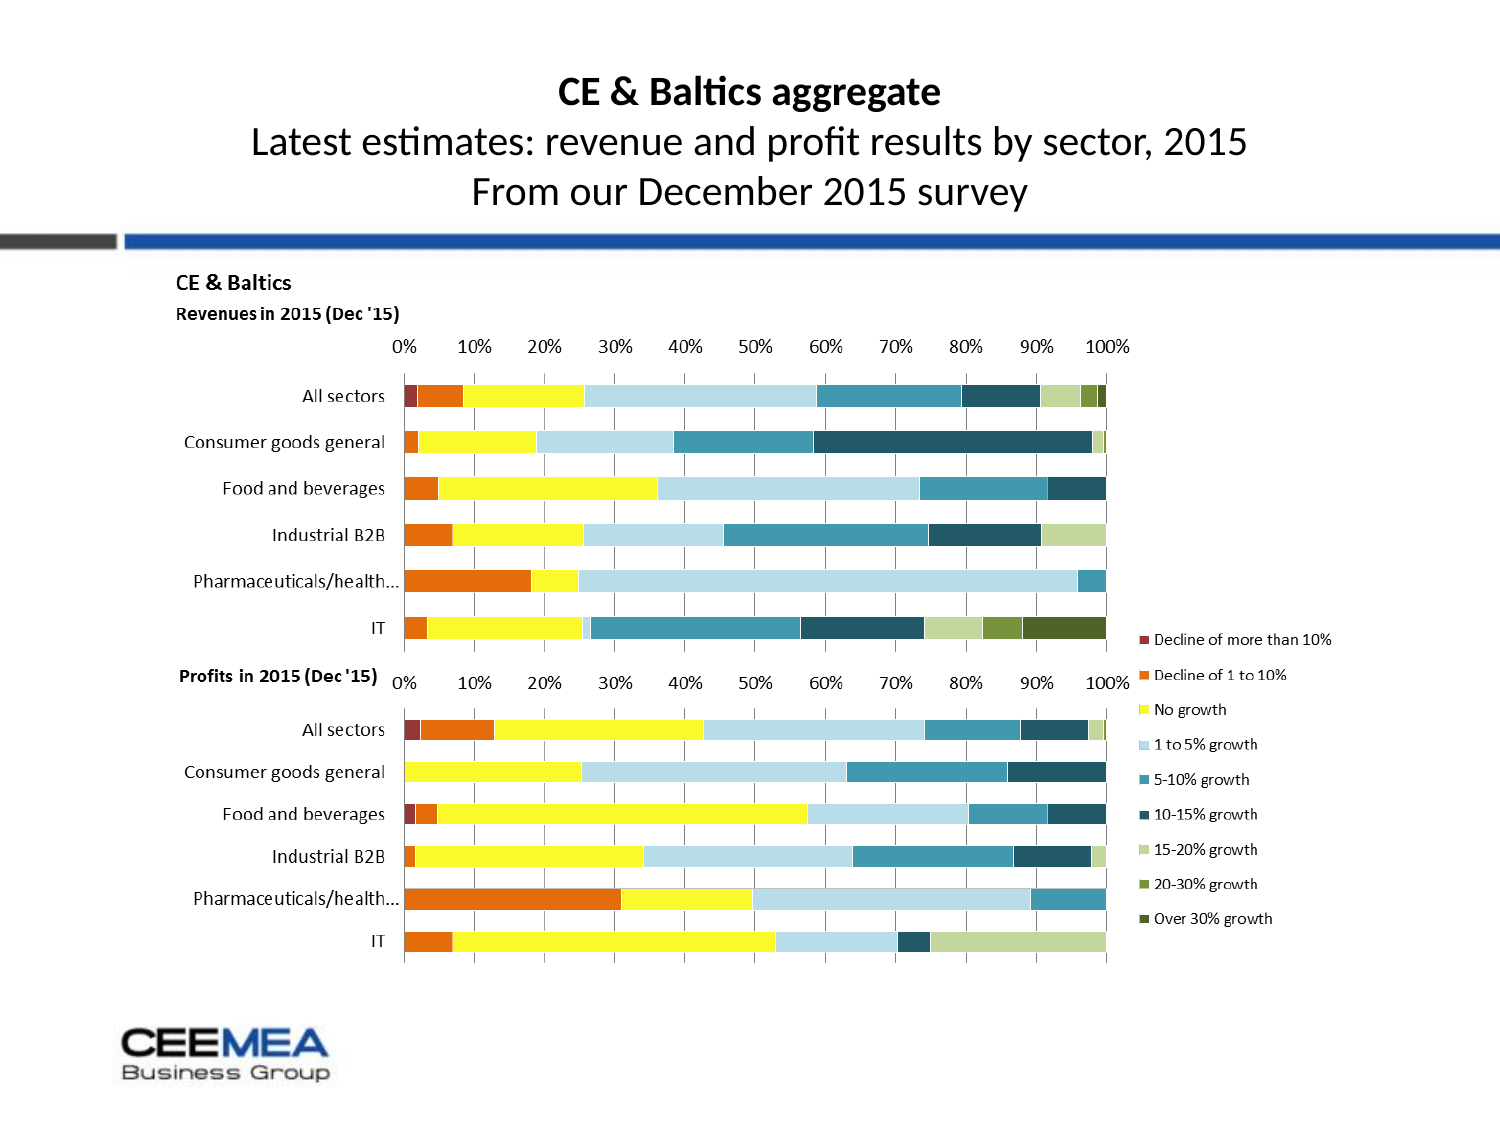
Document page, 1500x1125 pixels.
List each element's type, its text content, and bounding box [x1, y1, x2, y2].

title CE & Baltics aggregate Latest estimates: revenue and profit results by sector, 2015 From our December 2015 survey [75, 45, 1425, 233]
picture [0, 0, 1500, 1125]
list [154, 262, 1346, 1006]
